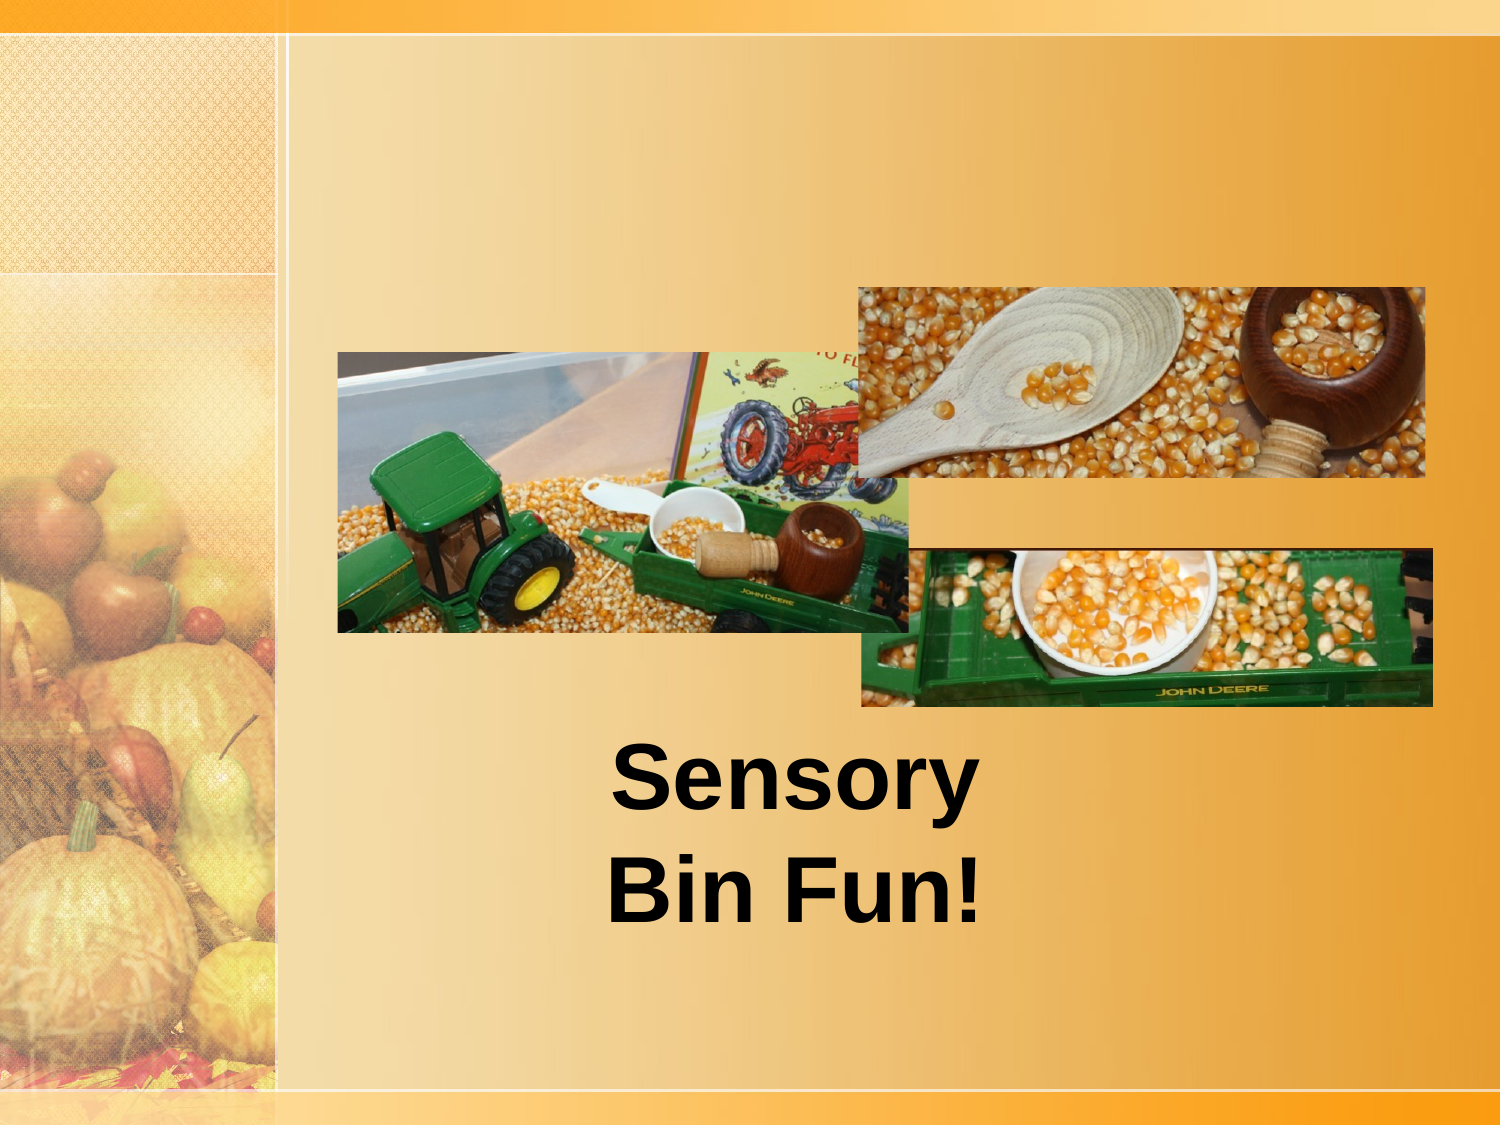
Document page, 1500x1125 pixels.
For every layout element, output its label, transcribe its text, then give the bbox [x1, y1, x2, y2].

text_box Sensory Bin Fun! [553, 708, 1038, 949]
picture [0, 0, 1500, 1125]
